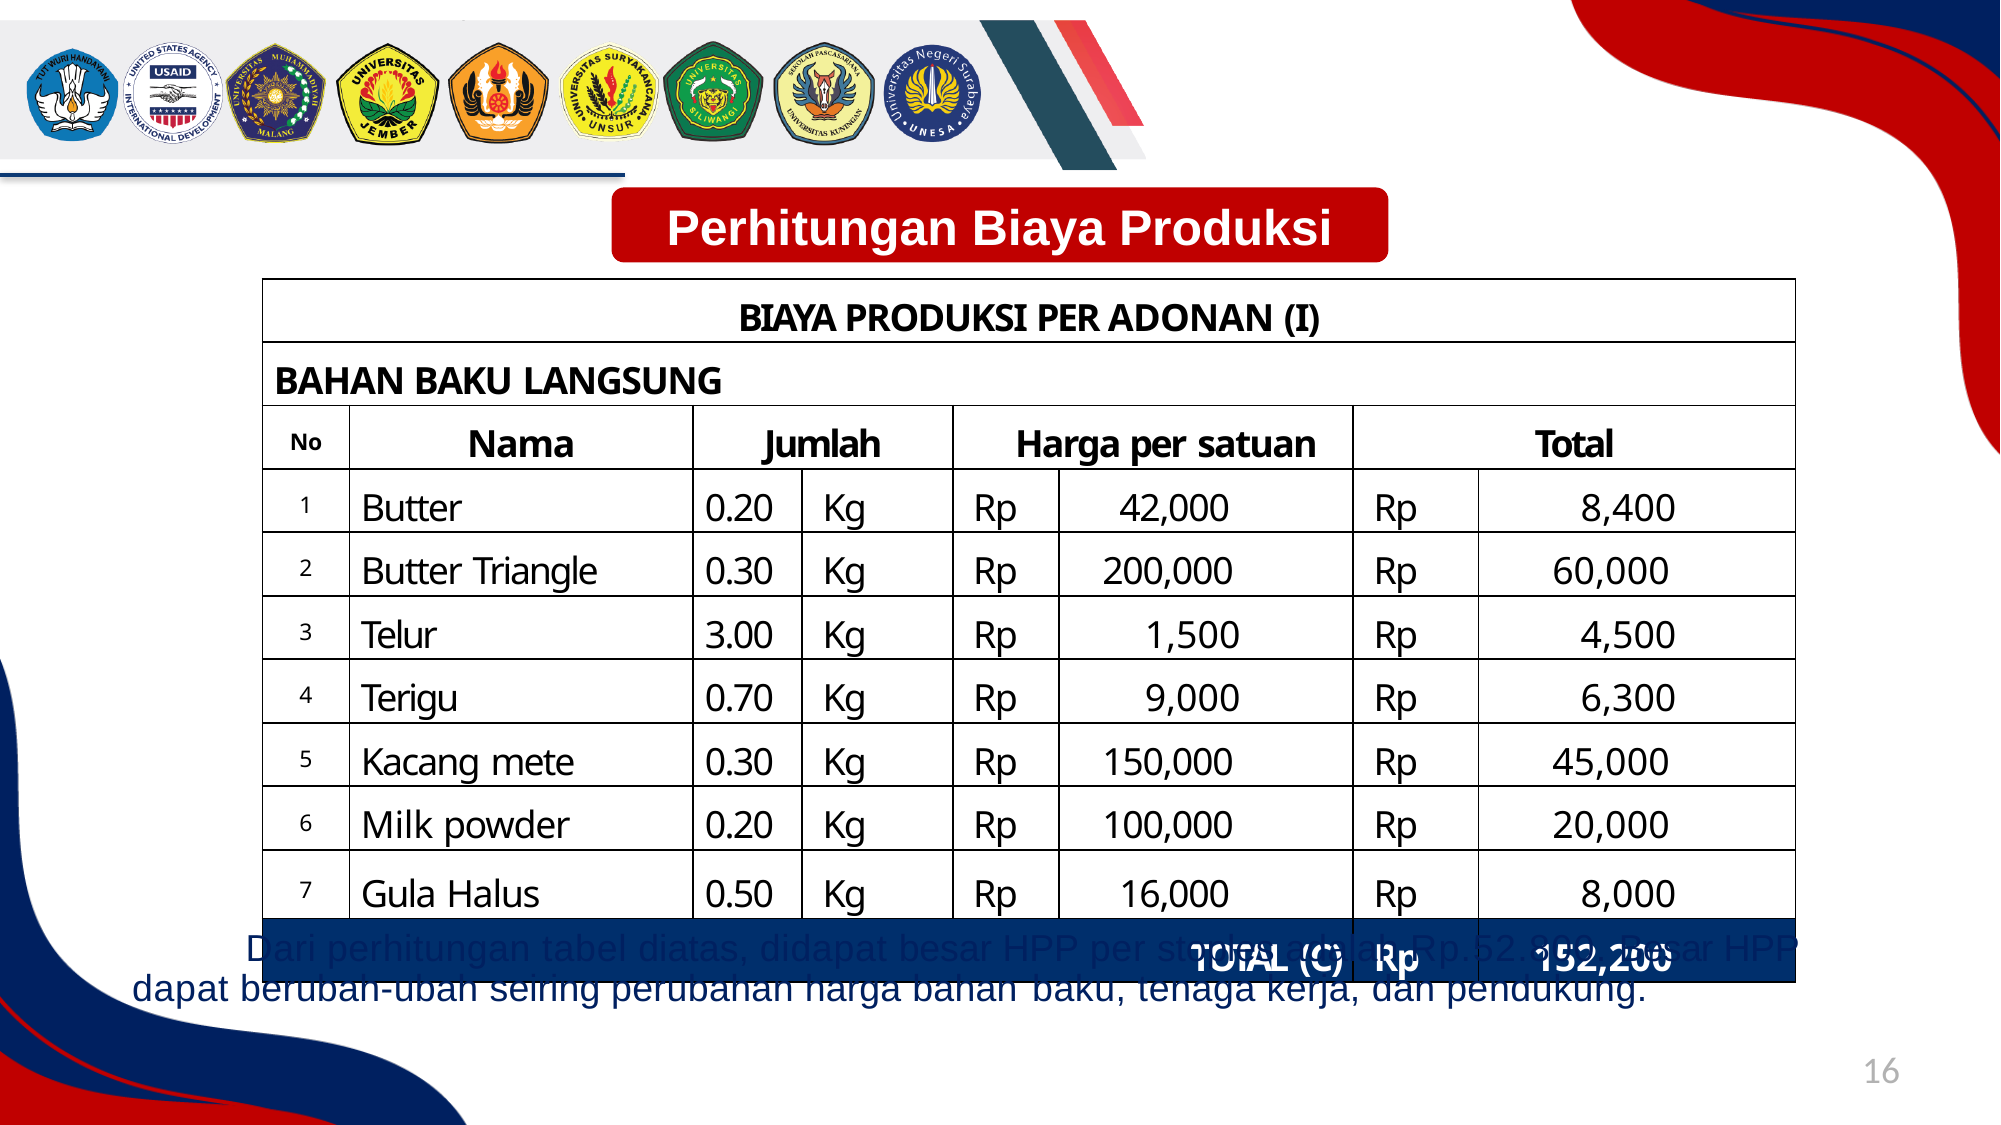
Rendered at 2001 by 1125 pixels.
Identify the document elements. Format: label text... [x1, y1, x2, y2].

table_cell Rp [954, 851, 1058, 918]
table_cell 3.00 [694, 597, 801, 658]
table_cell Butter Triangle [350, 533, 692, 595]
table_cell Rp [954, 724, 1058, 785]
table_cell Rp [954, 597, 1058, 658]
table_cell Milk powder [350, 787, 692, 849]
table_cell Kg [803, 724, 952, 785]
table_cell Rp [1354, 851, 1478, 918]
table_cell Rp [1354, 533, 1478, 595]
table_cell 4,500 [1479, 597, 1795, 658]
table_cell Rp [1354, 787, 1478, 849]
picture [0, 0, 2000, 1125]
table_cell 3 [263, 597, 349, 658]
table_cell Kg [803, 597, 952, 658]
table_cell Kg [803, 470, 952, 531]
table_cell 45,000 [1479, 724, 1795, 785]
table_cell 16,000 [1060, 851, 1352, 918]
table_cell 1,500 [1060, 597, 1352, 658]
table_cell 8,000 [1479, 851, 1795, 918]
table_cell 0.20 [694, 787, 801, 849]
table_cell 0.50 [694, 851, 801, 918]
table_cell 42,000 [1060, 470, 1352, 531]
table_cell 9,000 [1060, 660, 1352, 722]
table_cell Rp [954, 787, 1058, 849]
table_cell Kacang mete [350, 724, 692, 785]
table_cell 1 [263, 470, 349, 531]
table_header BIAYA PRODUKSI PER ADONAN (I) [263, 280, 1795, 341]
table_cell No [263, 406, 349, 468]
text_box Dari perhitungan tabel diatas, didapat besar HPP per stoples adalah Rp.52.800. Besar HPP dapat berubah-ubah seiring perubahan harga bahan baku, tenaga kerja, dan pendukung. [115, 922, 1870, 1017]
table_cell 0.30 [694, 533, 801, 595]
table_cell 0.20 [694, 470, 801, 531]
table_cell Jumlah [694, 406, 952, 468]
table_cell Telur [350, 597, 692, 658]
table_cell 2 [263, 533, 349, 595]
table_cell Total [1354, 406, 1795, 468]
table_cell Rp [1354, 660, 1478, 722]
table_cell Rp [954, 533, 1058, 595]
table_cell 0.30 [694, 724, 801, 785]
table_cell 7 [263, 851, 349, 918]
table_cell Butter [350, 470, 692, 531]
table_cell Terigu [350, 660, 692, 722]
table_cell Rp [1354, 470, 1478, 531]
table_cell Harga per satuan [954, 406, 1352, 468]
table_cell Rp [1354, 724, 1478, 785]
table_cell Kg [803, 787, 952, 849]
table_cell 6,300 [1479, 660, 1795, 722]
table_cell Kg [803, 533, 952, 595]
table_cell 60,000 [1479, 533, 1795, 595]
table_cell 200,000 [1060, 533, 1352, 595]
table_cell Nama [350, 406, 692, 468]
table_cell BAHAN BAKU LANGSUNG [263, 343, 1795, 405]
table_cell Rp [954, 660, 1058, 722]
slide_number 16 [1440, 1046, 1900, 1103]
table_cell 20,000 [1479, 787, 1795, 849]
table_cell Rp [954, 470, 1058, 531]
table_cell 6 [263, 787, 349, 849]
table_cell 0.70 [694, 660, 801, 722]
table_cell 150,000 [1060, 724, 1352, 785]
table_cell 5 [263, 724, 349, 785]
table_cell 100,000 [1060, 787, 1352, 849]
table_cell 4 [263, 660, 349, 722]
text_box Perhitungan Biaya Produksi [609, 185, 1391, 265]
table_cell Kg [803, 851, 952, 918]
table_cell Gula Halus [350, 851, 692, 918]
table_cell Rp [1354, 597, 1478, 658]
table_cell Kg [803, 660, 952, 722]
table_cell 8,400 [1479, 470, 1795, 531]
